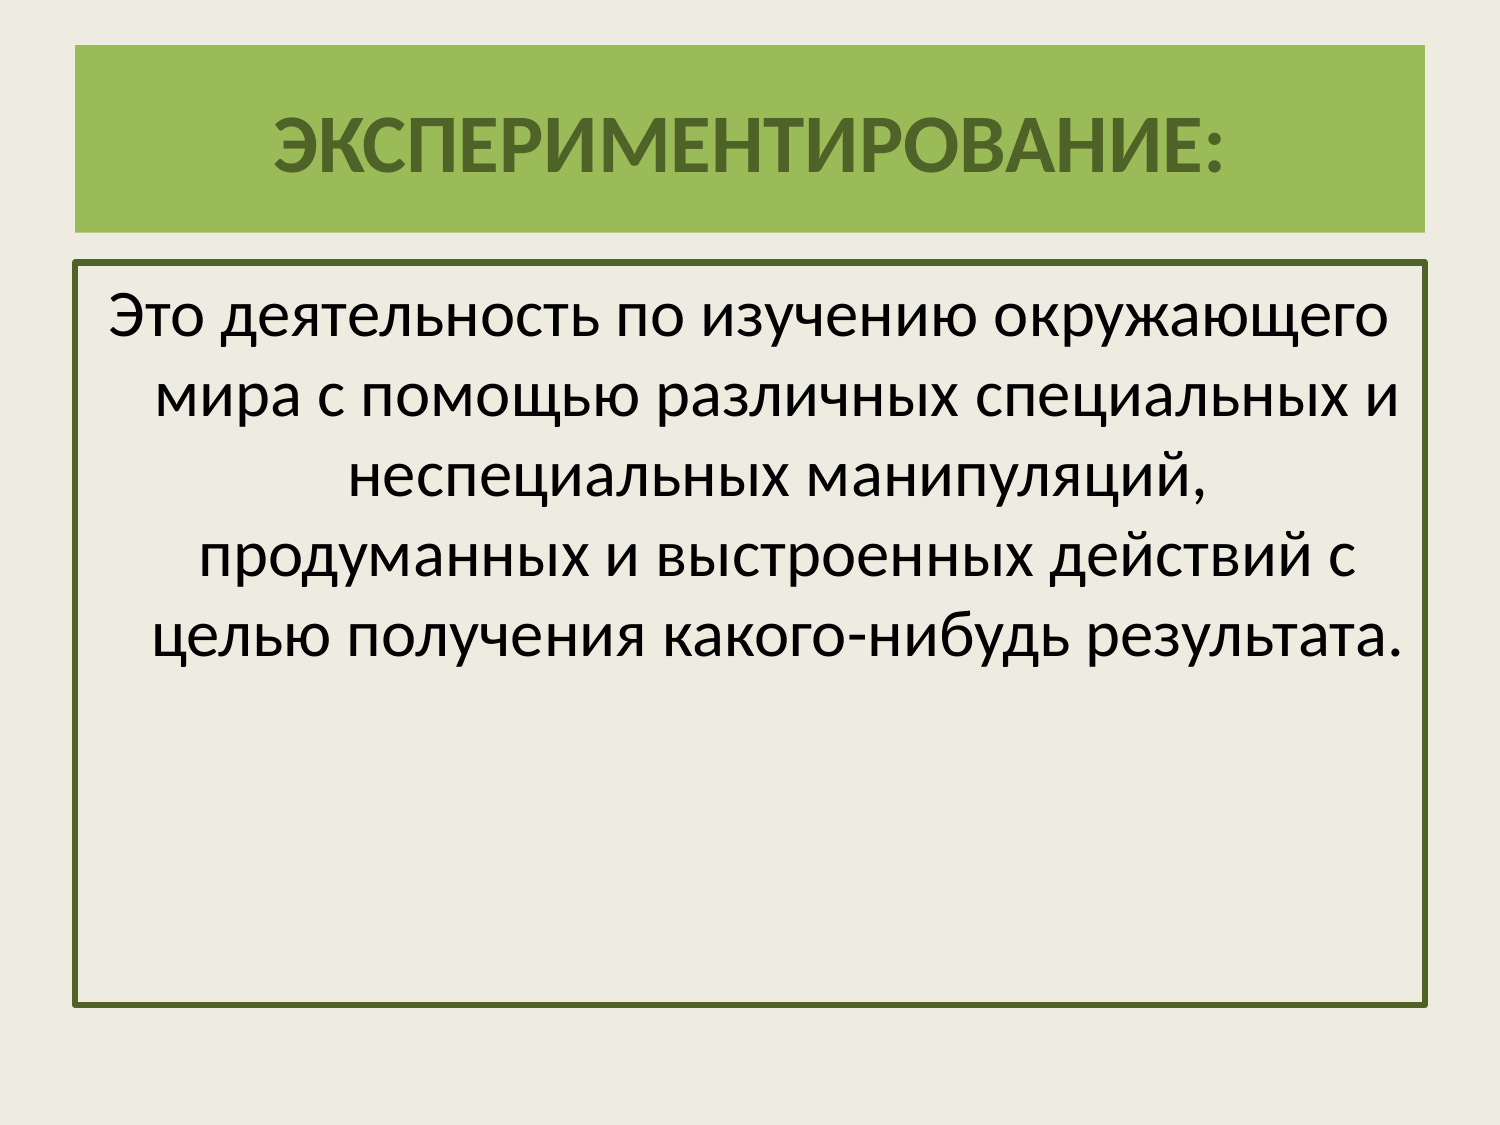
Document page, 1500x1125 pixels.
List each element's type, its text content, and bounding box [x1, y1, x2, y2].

list Это деятельность по изучению окружающего мира с помощью различных специальных и неспециальных манипуляций, продуманных и выстроенных действий с целью получения какого-нибудь результата. [75, 262, 1425, 1005]
title ЭКСПЕРИМЕНТИРОВАНИЕ: [75, 45, 1425, 233]
